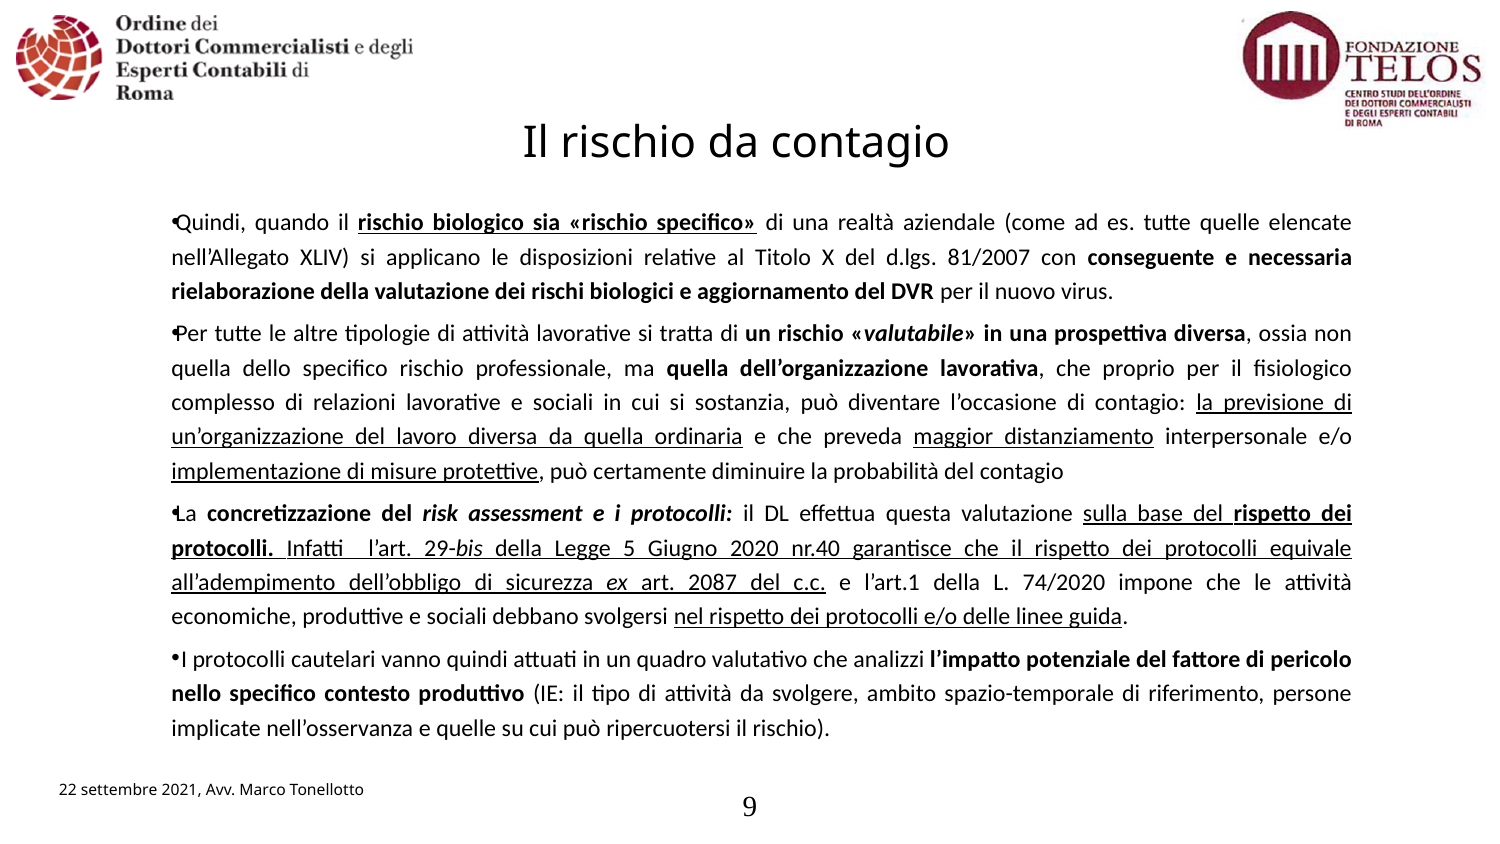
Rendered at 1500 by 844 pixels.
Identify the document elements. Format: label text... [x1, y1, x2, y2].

title Il rischio da contagio [329, 95, 1144, 174]
picture [16, 15, 413, 100]
footer 9 [496, 782, 1004, 827]
text_box 22 settembre 2021, Avv. Marco Tonellotto [44, 772, 621, 806]
picture [1236, 11, 1487, 130]
subtitle Quindi, quando il rischio biologico sia «rischio specifico» di una realtà aziendale (come ad es. tutte quelle elencate nell’Allegato XLIV) si applicano le disposizioni relative al Titolo X del d.lgs. 81/2007 con conseguente e necessaria rielaborazione della valutazione dei rischi biologici e aggiornamento del DVR per il nuovo virus. Per tutte le altre tipologie di attività lavorative si tratta di un rischio «valutabile» in una prospettiva diversa, ossia non quella dello specifico rischio professionale, ma quella dell’organizzazione lavorativa, che proprio per il fisiologico complesso di relazioni lavorative e sociali in cui si sostanzia, può diventare l’occasione di contagio: la previsione di un’organizzazione del lavoro diversa da quella ordinaria e che preveda maggior distanziamento interpersonale e/o implementazione di misure protettive, può certamente diminuire la probabilità del contagio La concretizzazione del risk assessment e i protocolli: il DL effettua questa valutazione sulla base del rispetto dei protocolli. Infatti l’art. 29-bis della Legge 5 Giugno 2020 nr.40 garantisce che il rispetto dei protocolli equivale all’adempimento dell’obbligo di sicurezza ex art. 2087 del c.c. e l’art.1 della L. 74/2020 impone che le attività economiche, produttive e sociali debbano svolgersi nel rispetto dei protocolli e/o delle linee guida. I protocolli cautelari vanno quindi attuati in un quadro valutativo che analizzi l’impatto potenziale del fattore di pericolo nello specifico contesto produttivo (IE: il tipo di attività da svolgere, ambito spazio-temporale di riferimento, persone implicate nell’osservanza e quelle su cui può ripercuotersi il rischio). [159, 195, 1365, 748]
